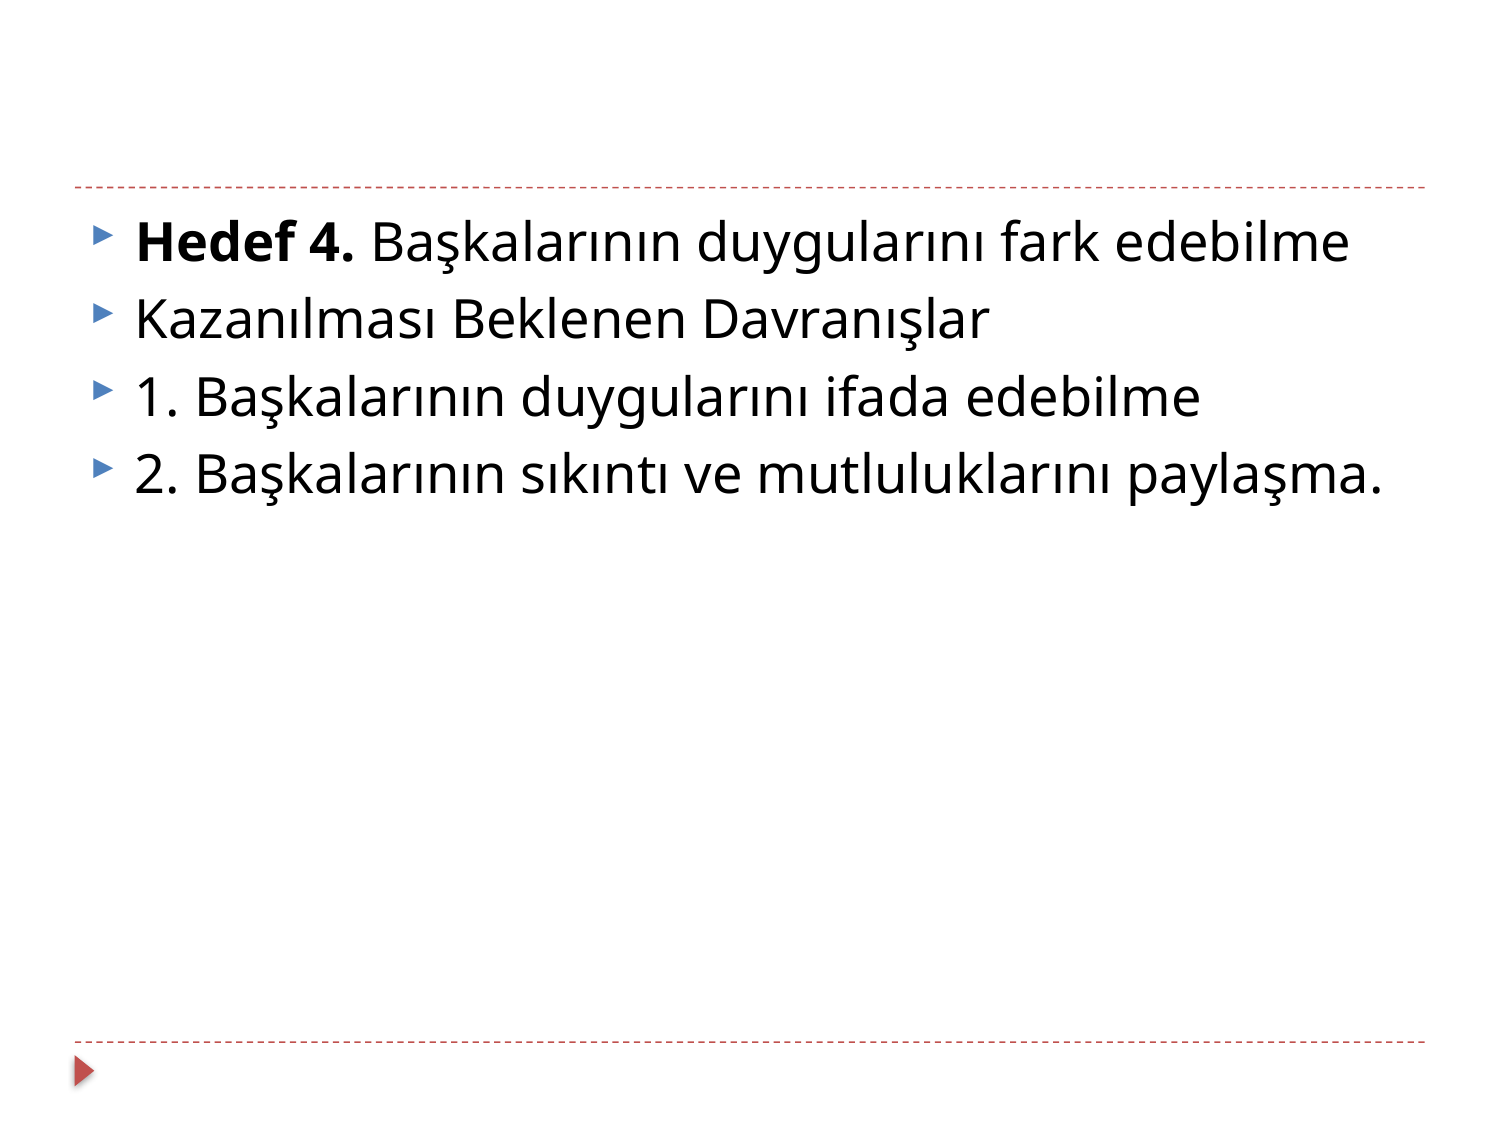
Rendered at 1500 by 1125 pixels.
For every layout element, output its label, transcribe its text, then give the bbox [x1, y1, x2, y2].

list Hedef 4. Başkalarının duygularını fark edebilme Kazanılması Beklenen Davranışlar 1. Başkalarının duygularını ifada edebilme 2. Başkalarının sıkıntı ve mutluluklarını paylaşma. [75, 200, 1425, 1010]
